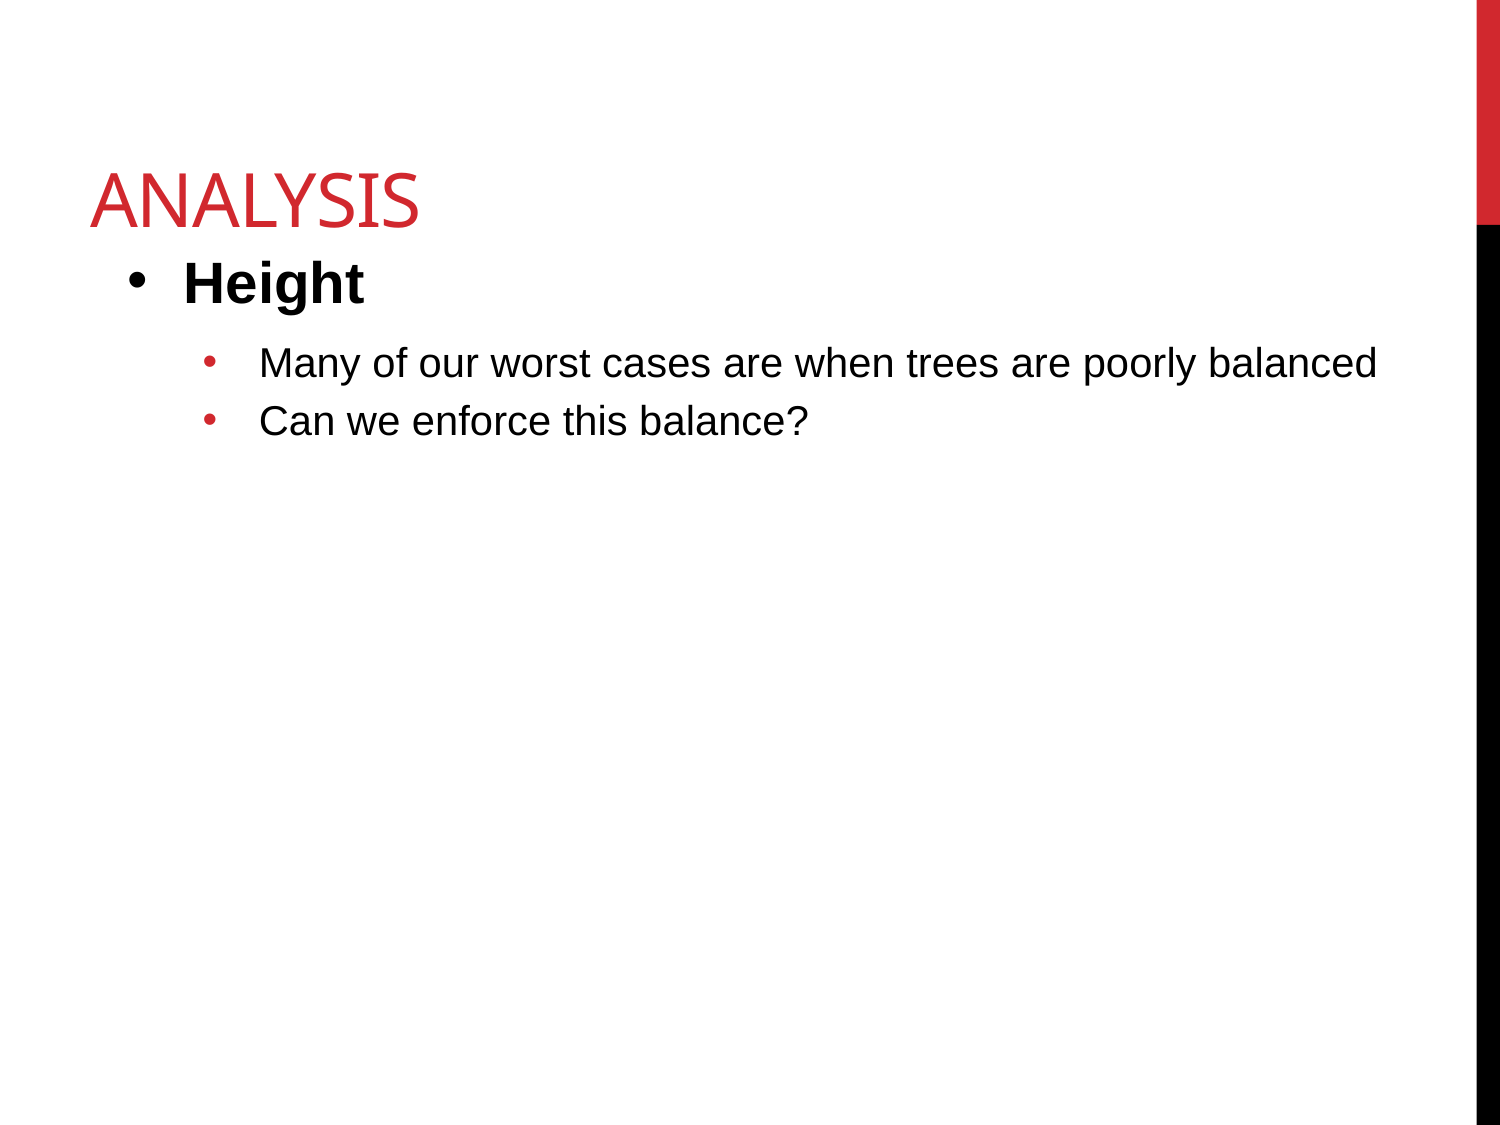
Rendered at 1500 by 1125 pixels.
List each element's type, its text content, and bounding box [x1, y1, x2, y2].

title Analysis [75, 25, 1500, 250]
list Height Many of our worst cases are when trees are poorly balanced Can we enforce this balance? [112, 237, 1413, 1076]
